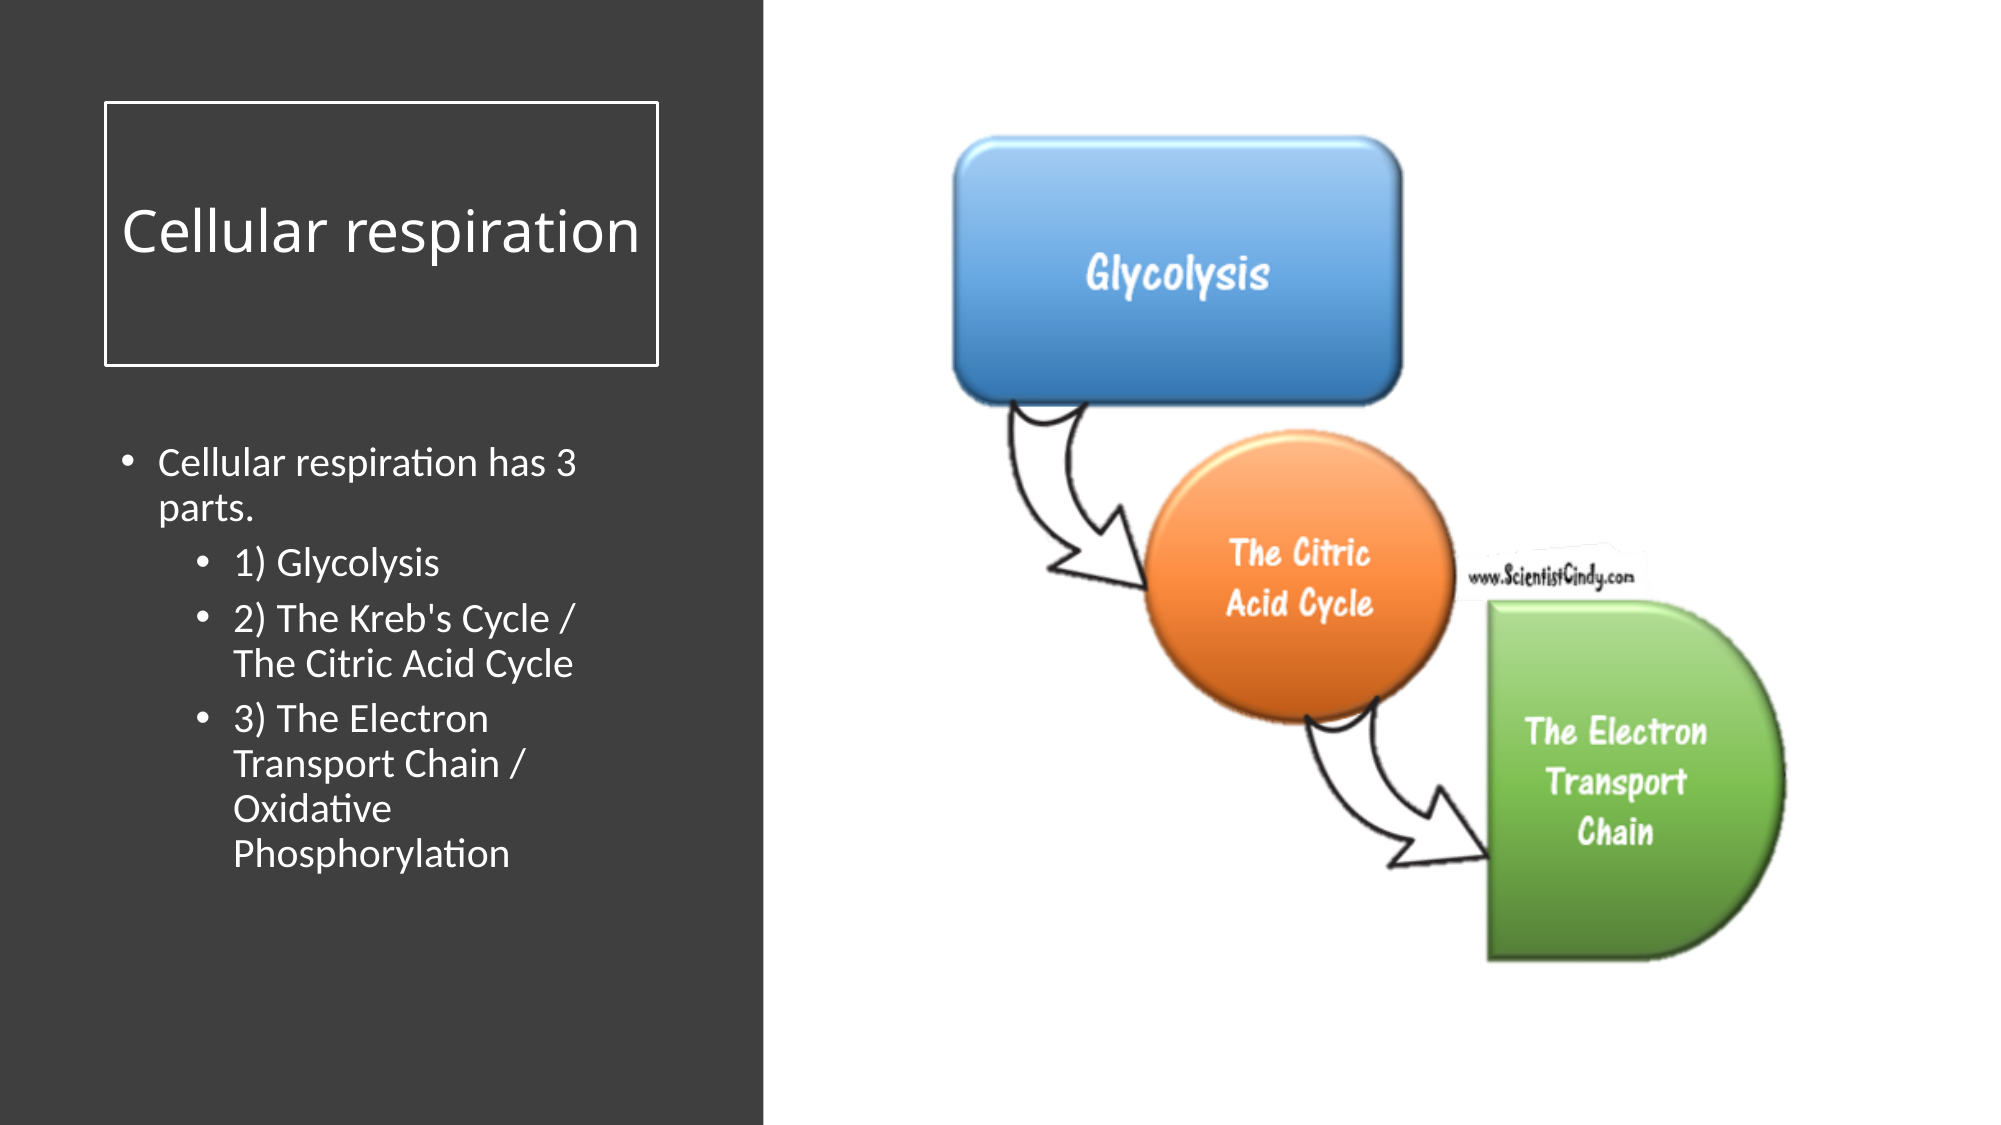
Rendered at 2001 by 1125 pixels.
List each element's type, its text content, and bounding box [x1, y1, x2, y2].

title Cellular respiration [105, 102, 658, 366]
text_box [0, 0, 764, 1125]
picture [932, 105, 1832, 993]
list Cellular respiration has 3 parts. 1) Glycolysis 2) The Kreb's Cycle / The Citric Acid Cycle ​3) The Electron Transport Chain / Oxidative Phosphorylation [105, 432, 658, 994]
